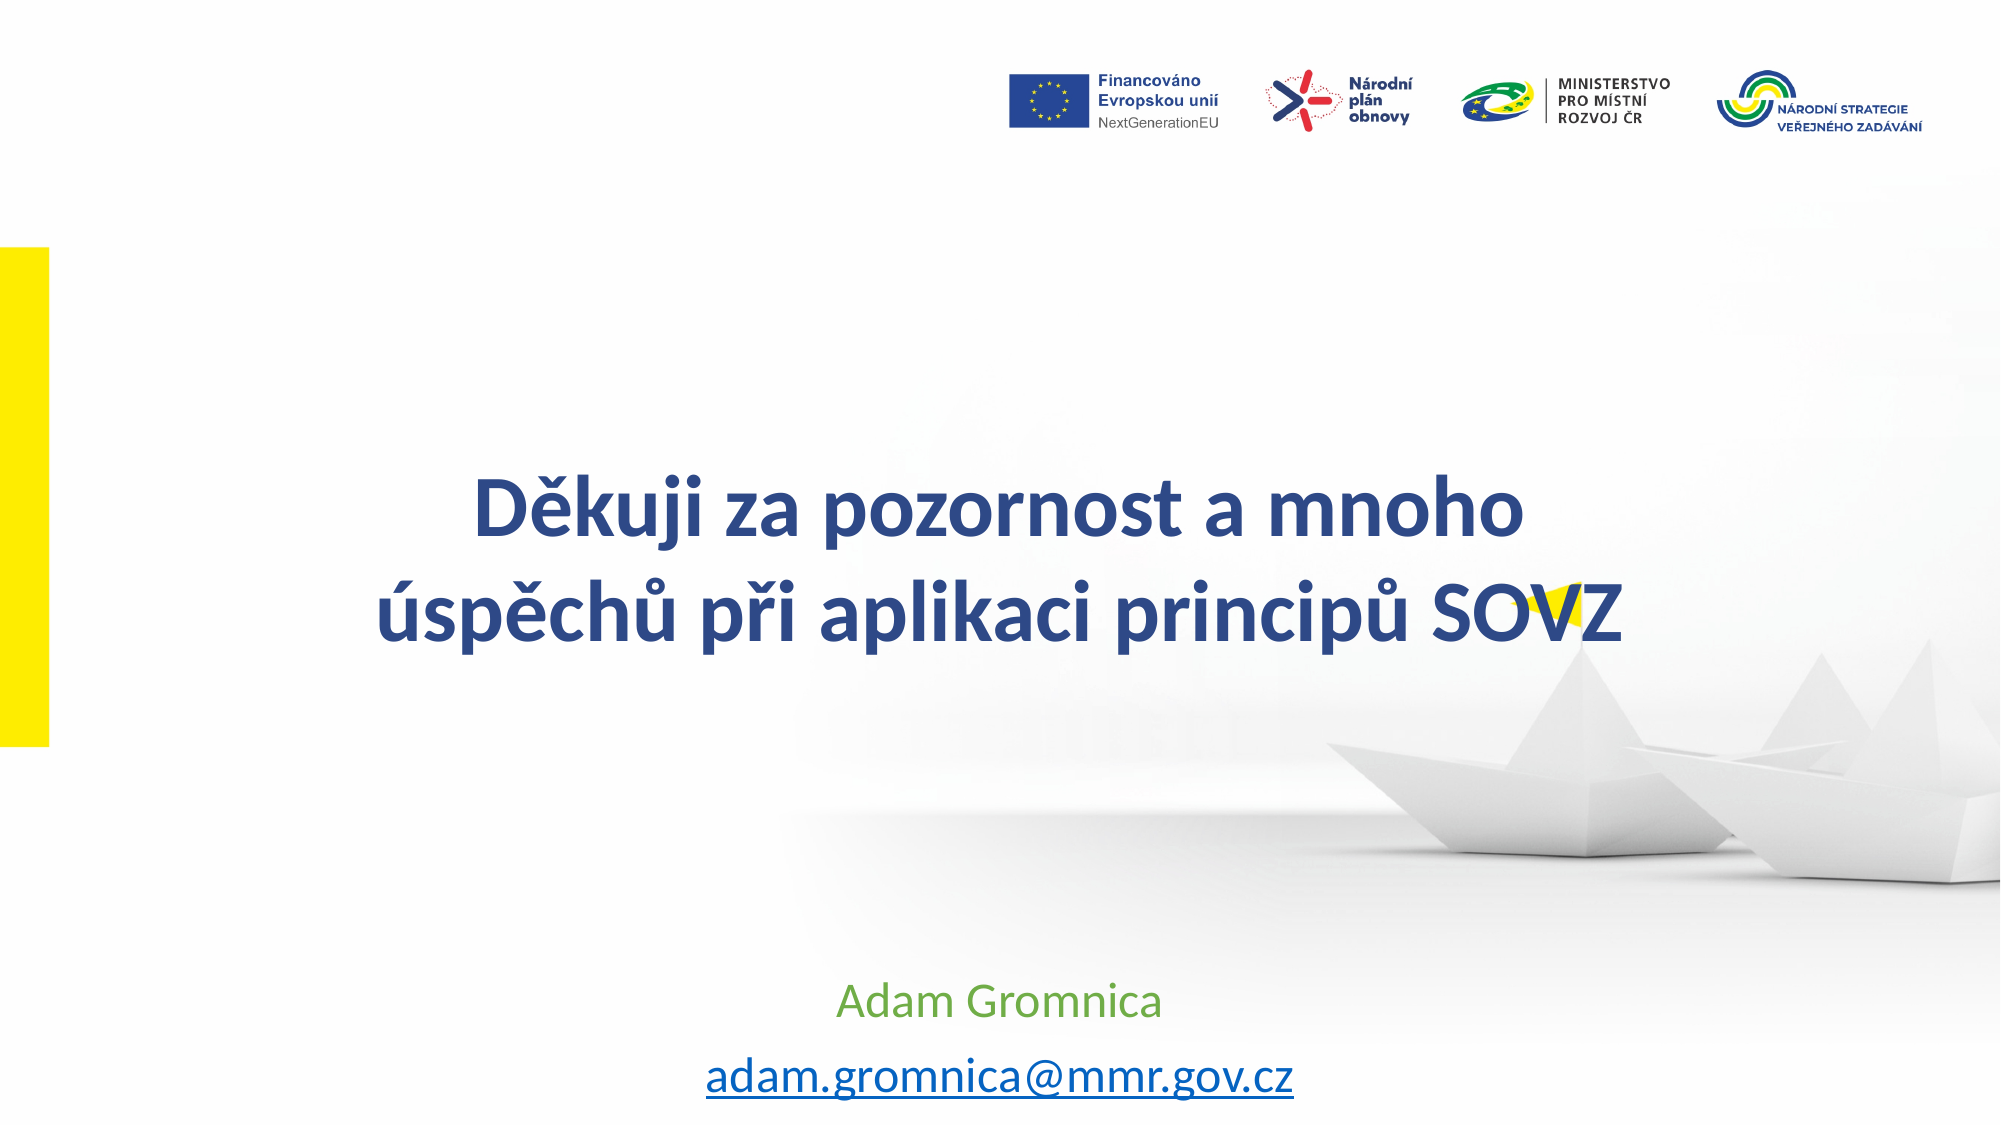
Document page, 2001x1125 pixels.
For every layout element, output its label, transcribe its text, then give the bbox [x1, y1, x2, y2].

picture [0, 0, 2001, 1125]
text_box Děkuji za pozornost a mnoho úspěchů při aplikaci principů SOVZ [297, 441, 1703, 667]
subtitle Adam Gromnica adam.gromnica@mmr.gov.cz [0, 967, 2000, 1125]
